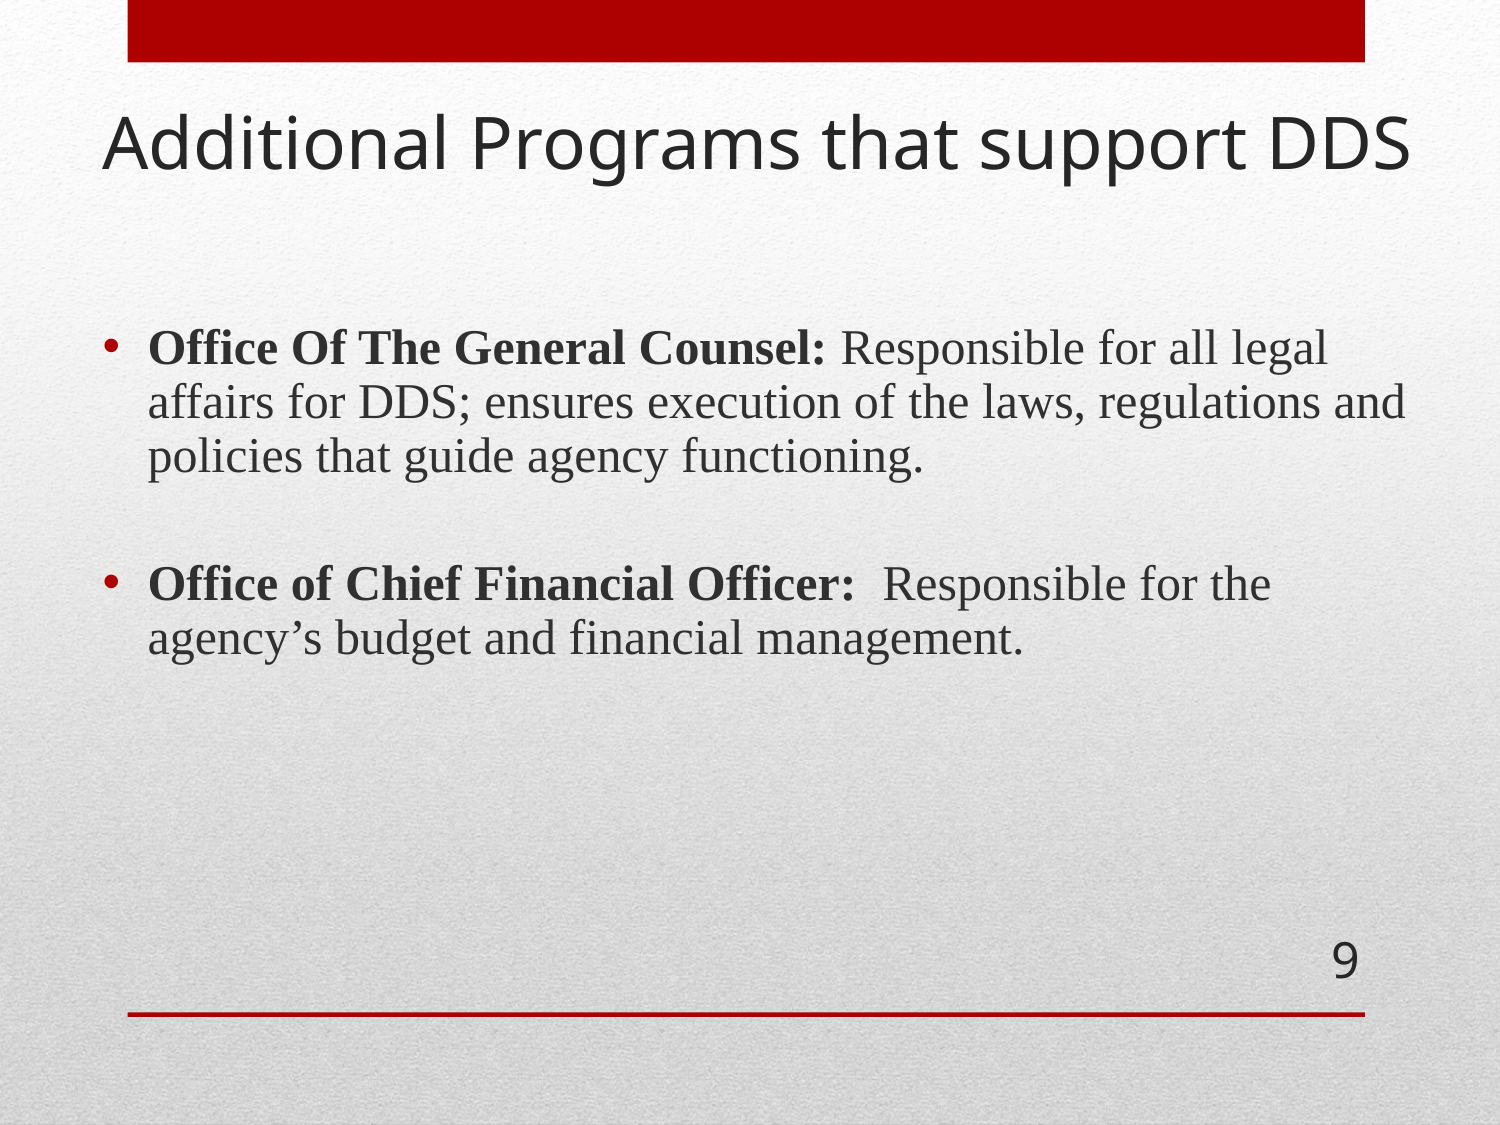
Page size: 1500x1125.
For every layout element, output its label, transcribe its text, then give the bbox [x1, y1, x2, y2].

list Office Of The General Counsel: Responsible for all legal affairs for DDS; ensures execution of the laws, regulations and policies that guide agency functioning. Office of Chief Financial Officer: Responsible for the agency’s budget and financial management. [87, 187, 1450, 863]
title Additional Programs that support DDS [87, 87, 1438, 187]
slide_number 9 [1250, 933, 1375, 993]
